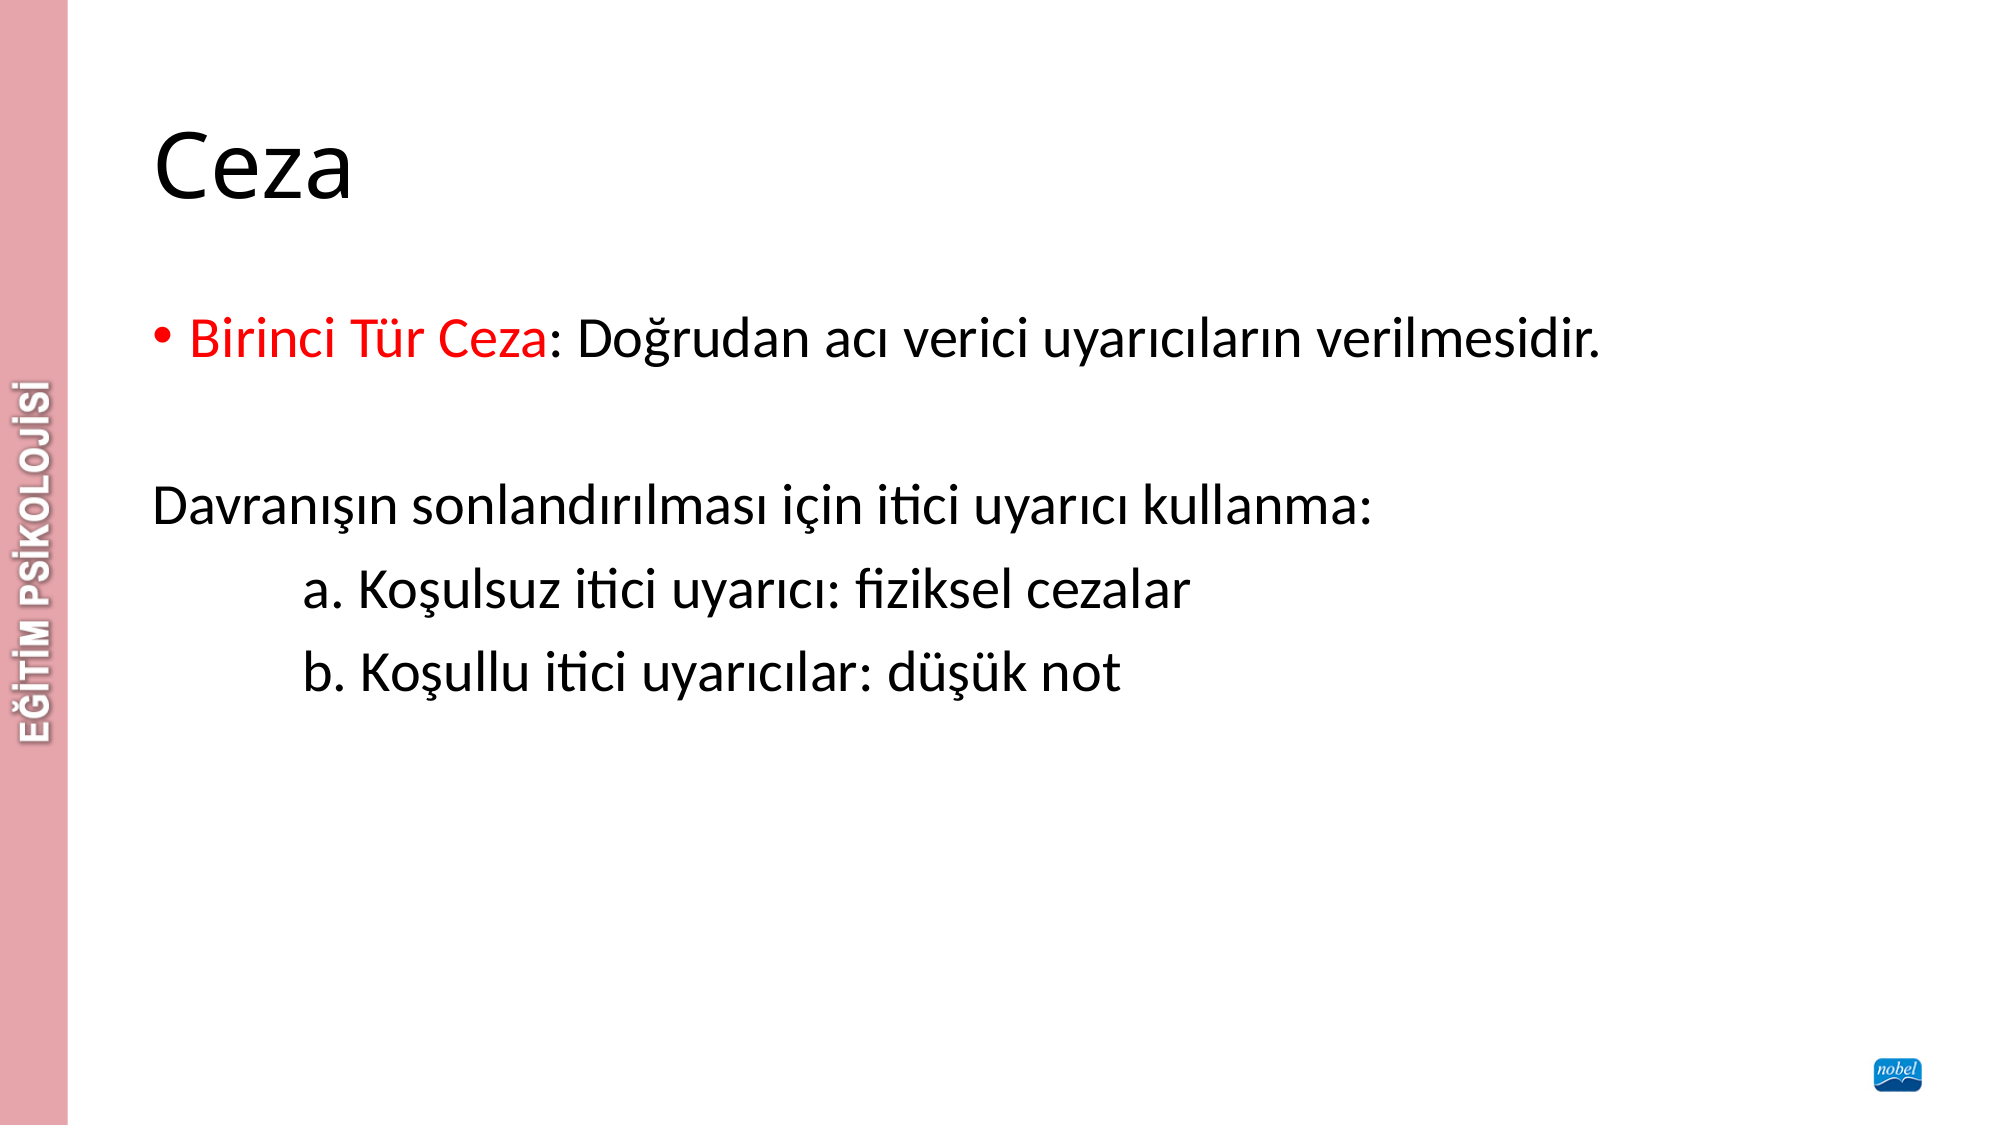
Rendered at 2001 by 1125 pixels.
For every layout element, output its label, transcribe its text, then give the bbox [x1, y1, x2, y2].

title Ceza [137, 59, 1863, 278]
list Birinci Tür Ceza: Doğrudan acı verici uyarıcıların verilmesidir. Davranışın sonlandırılması için itici uyarıcı kullanma: a. Koşulsuz itici uyarıcı: fiziksel cezalar b. Koşullu itici uyarıcılar: düşük not [137, 299, 1863, 1014]
picture [0, 0, 2001, 1125]
